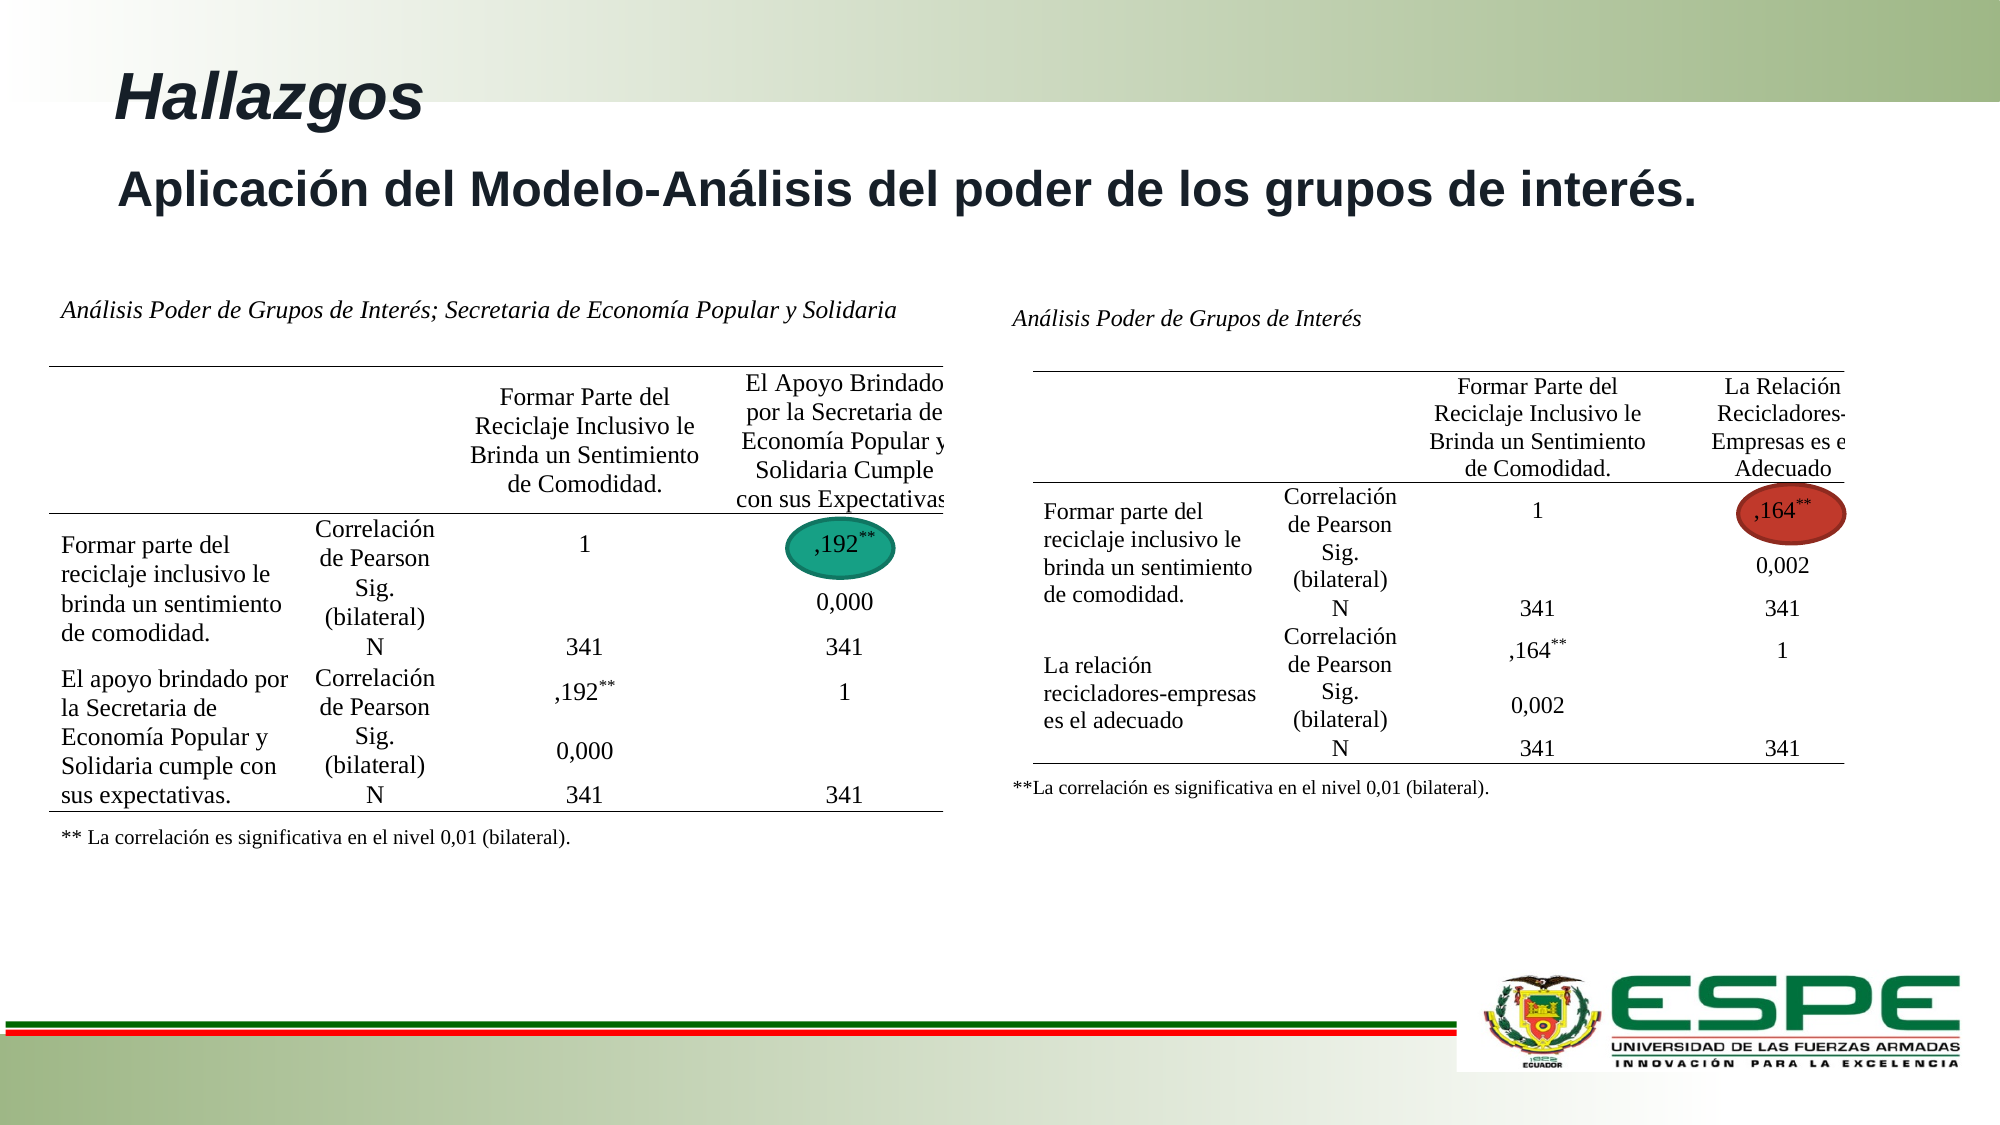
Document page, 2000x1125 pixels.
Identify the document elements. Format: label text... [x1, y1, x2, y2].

title Hallazgos [99, 45, 1900, 149]
list Aplicación del Modelo-Análisis del poder de los grupos de interés. [102, 149, 1902, 253]
picture [0, 282, 1845, 887]
picture [1456, 968, 1993, 1072]
